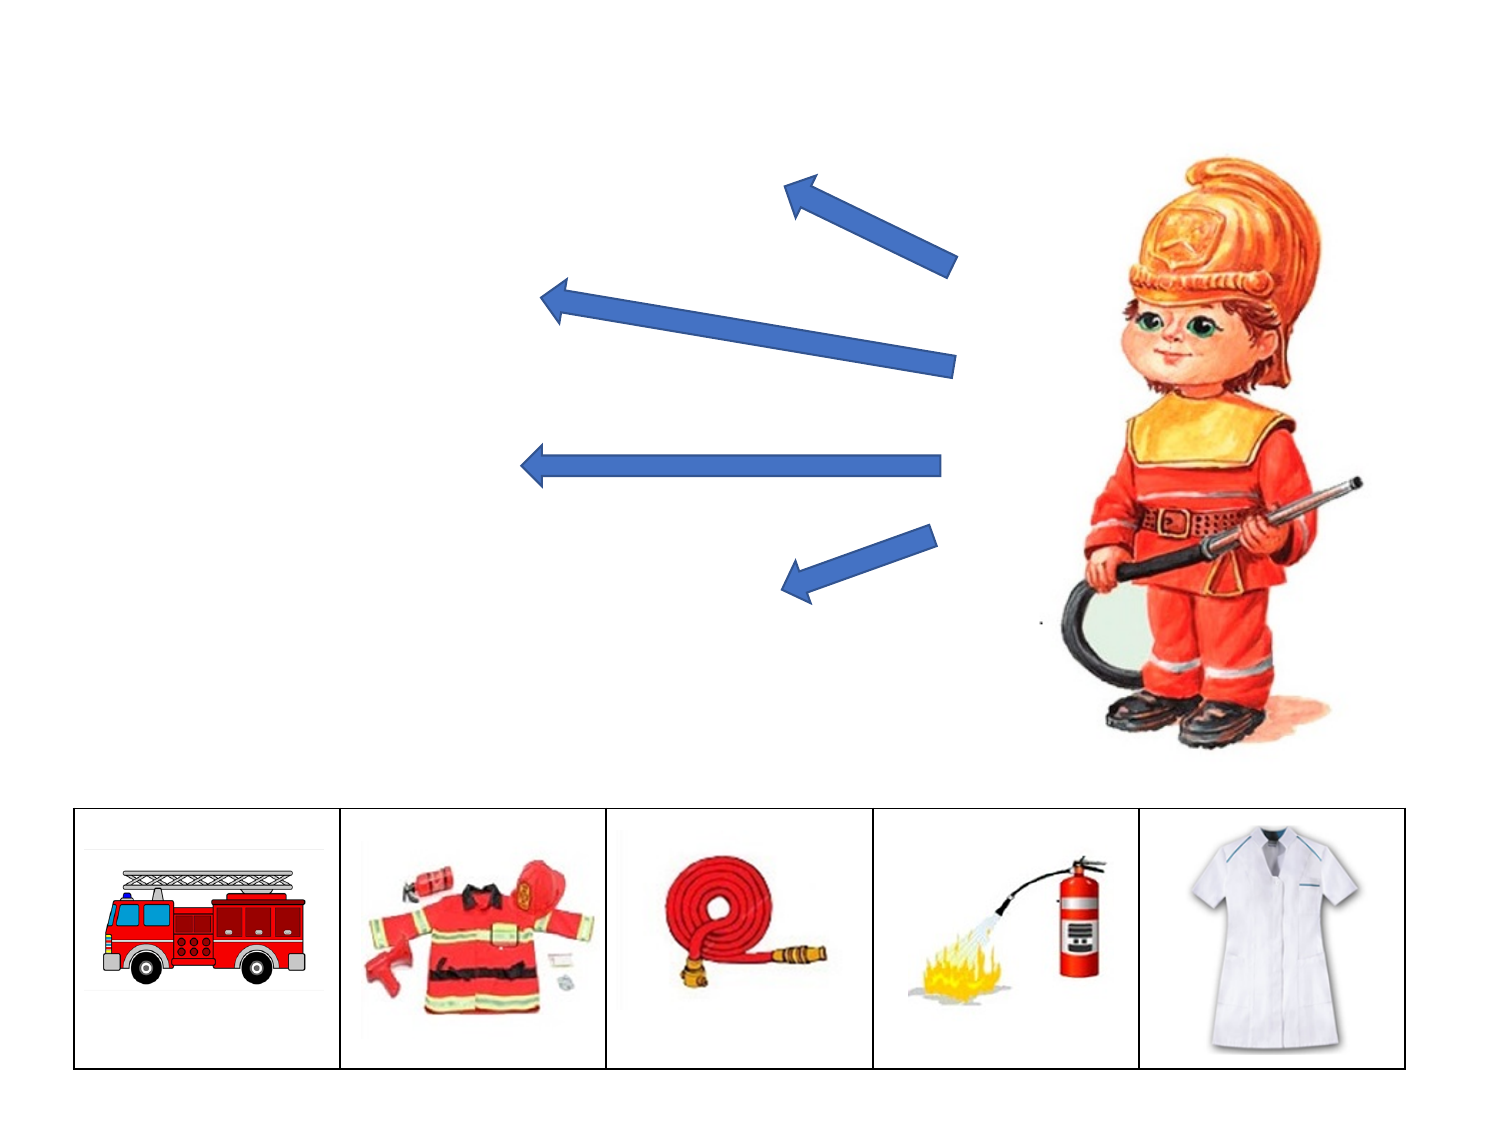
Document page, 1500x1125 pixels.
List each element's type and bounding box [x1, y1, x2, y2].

picture [361, 841, 600, 1039]
text_box [783, 173, 914, 264]
table_header [75, 809, 339, 1068]
text_box [780, 529, 914, 606]
text_box [519, 442, 914, 489]
picture [907, 822, 1114, 1055]
text_box [539, 277, 914, 373]
picture [84, 849, 324, 991]
table_header [1140, 809, 1404, 1068]
picture [615, 830, 850, 1010]
picture [1184, 824, 1369, 1055]
picture [914, 136, 1474, 809]
table_header [341, 809, 605, 1068]
table_header [874, 809, 1138, 1068]
table_header [607, 809, 872, 1068]
